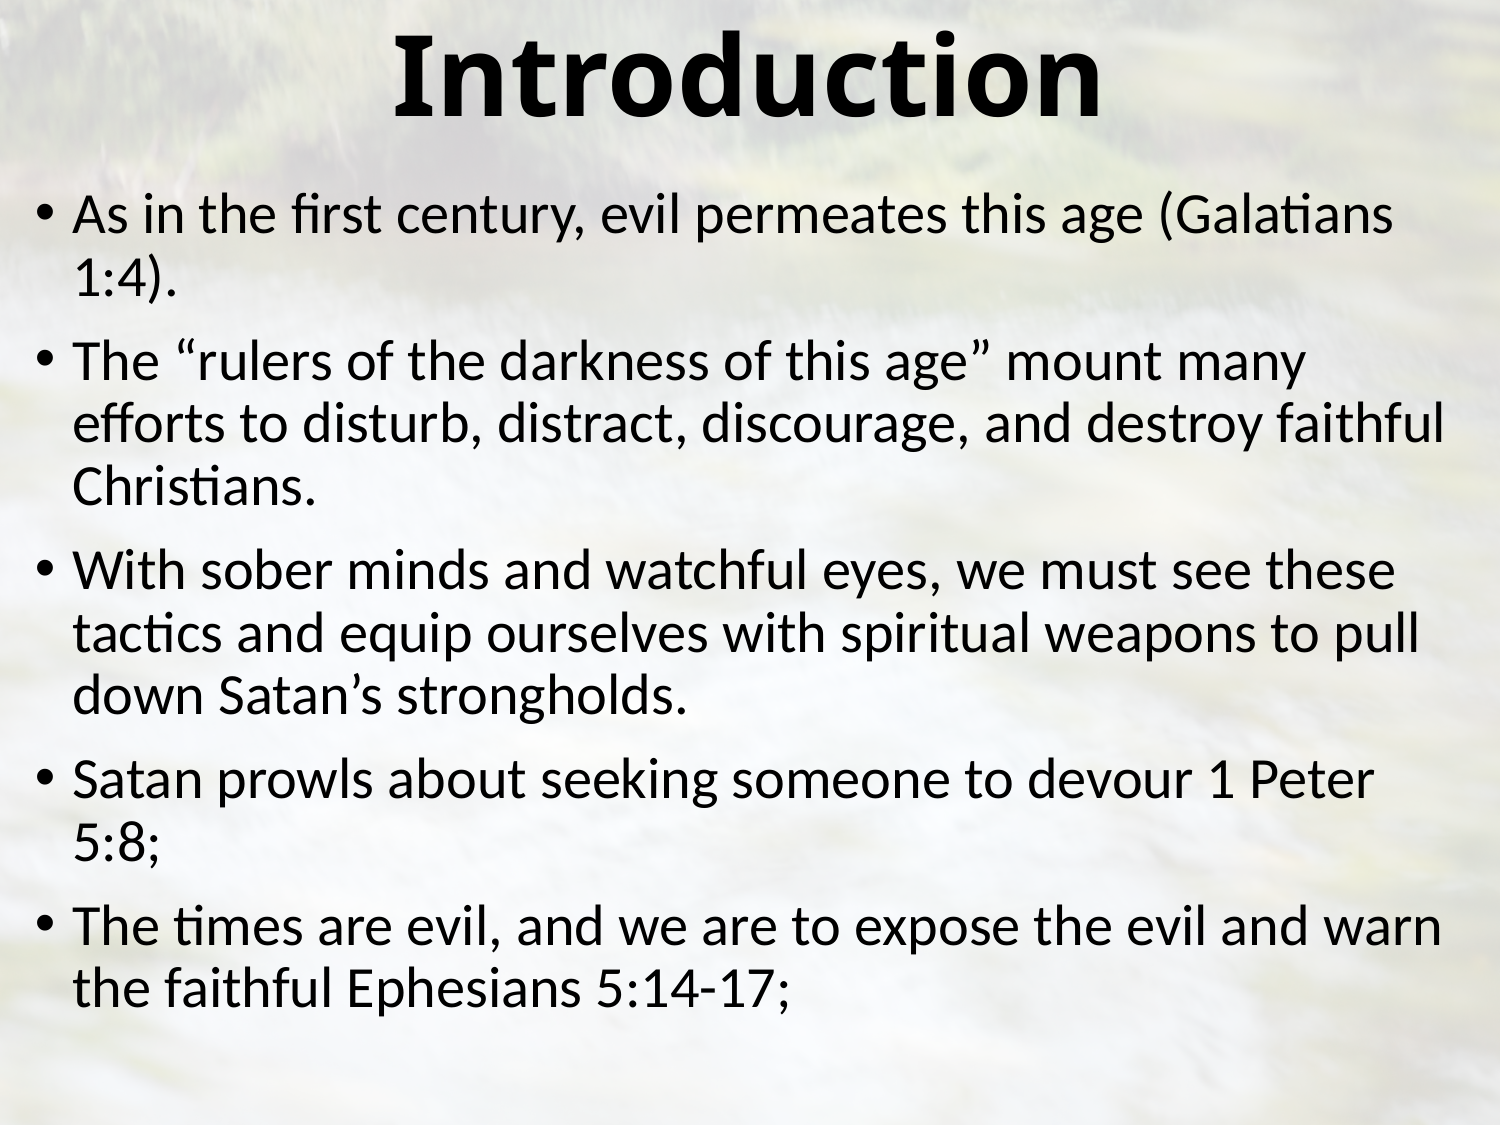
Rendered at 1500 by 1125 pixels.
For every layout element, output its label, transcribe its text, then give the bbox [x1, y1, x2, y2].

title Introduction [103, 7, 1397, 152]
list As in the first century, evil permeates this age (Galatians 1:4). The “rulers of the darkness of this age” mount many efforts to disturb, distract, discourage, and destroy faithful Christians. With sober minds and watchful eyes, we must see these tactics and equip ourselves with spiritual weapons to pull down Satan’s strongholds. Satan prowls about seeking someone to devour 1 Peter 5:8; The times are evil, and we are to expose the evil and warn the faithful Ephesians 5:14-17; [19, 175, 1481, 1102]
